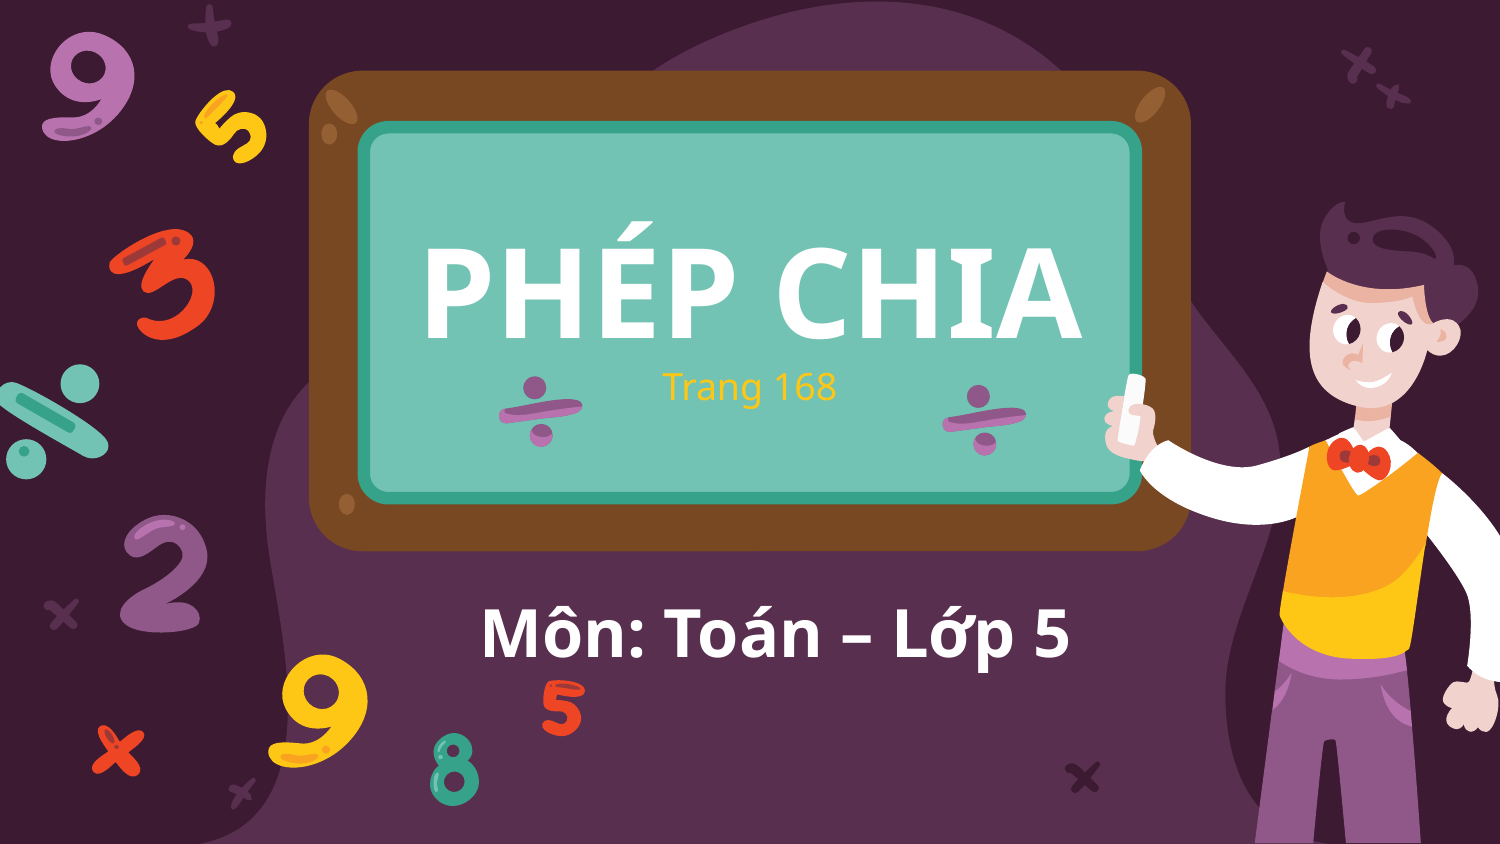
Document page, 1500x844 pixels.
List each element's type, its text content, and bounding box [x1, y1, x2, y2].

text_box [939, 384, 1029, 456]
subtitle Môn: Toán – Lớp 5 [296, 576, 1098, 659]
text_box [1103, 201, 1500, 844]
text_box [308, 70, 1192, 552]
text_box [495, 376, 585, 448]
